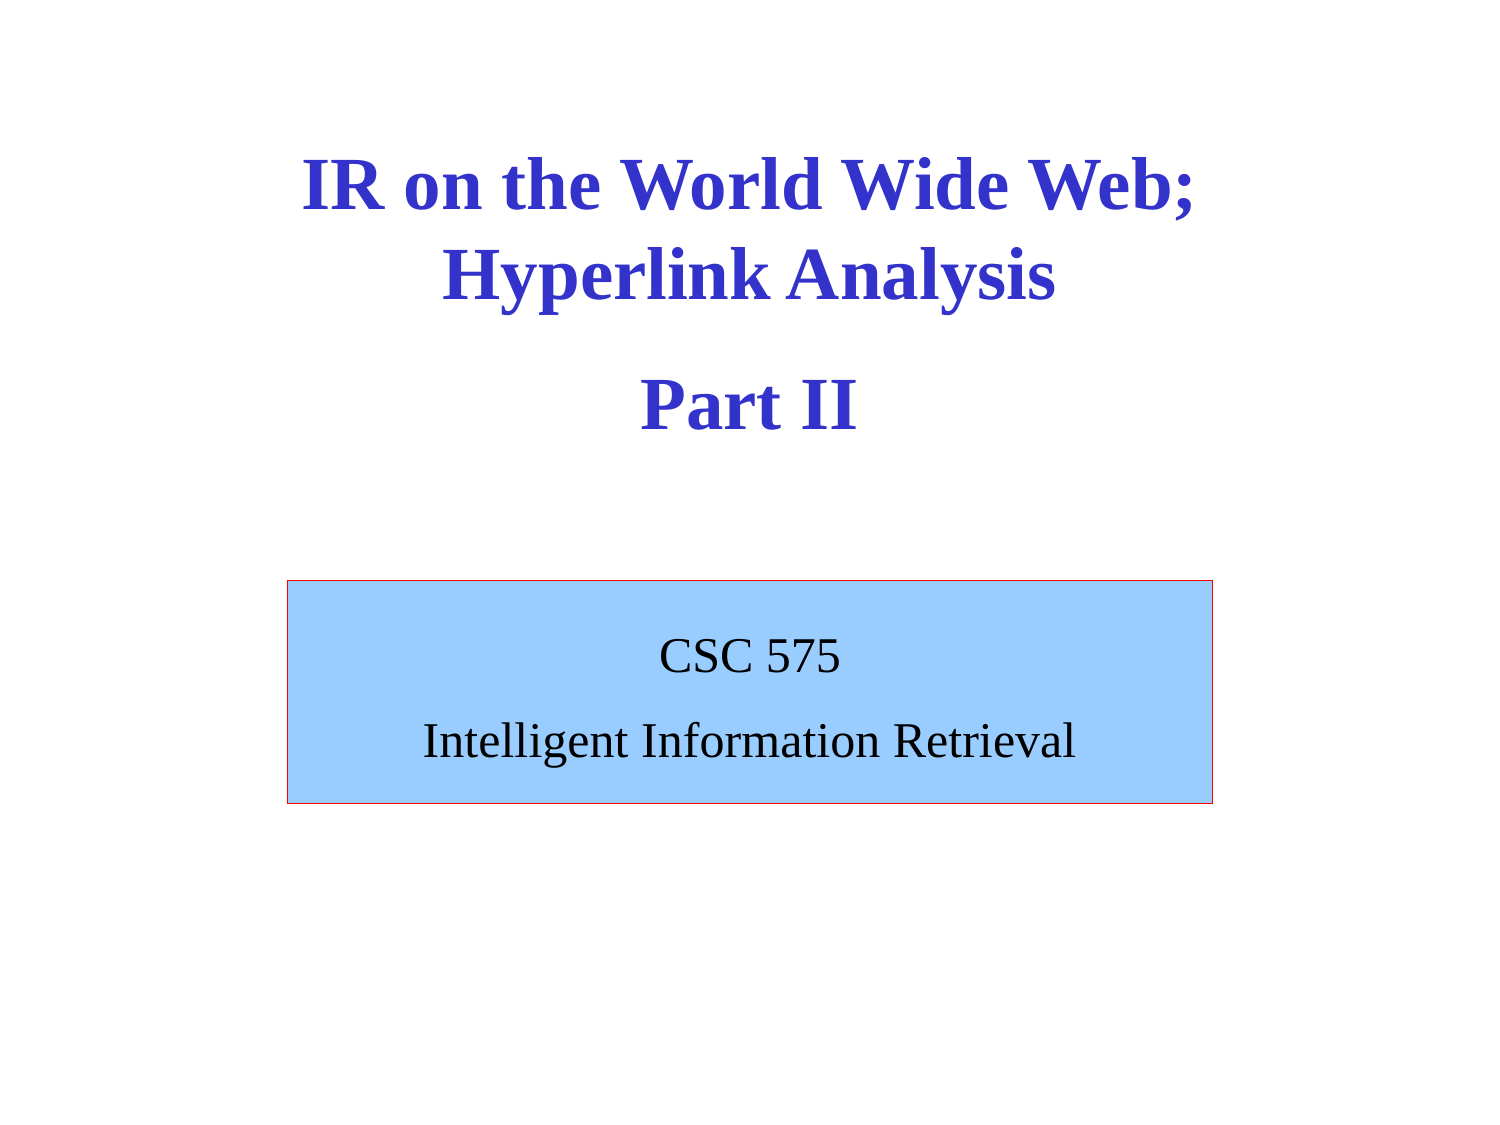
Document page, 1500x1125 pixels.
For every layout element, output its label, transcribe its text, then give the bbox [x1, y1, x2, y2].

title IR on the World Wide Web; Hyperlink Analysis Part II [112, 149, 1388, 519]
text_box CSC 575 Intelligent Information Retrieval [287, 580, 1213, 804]
